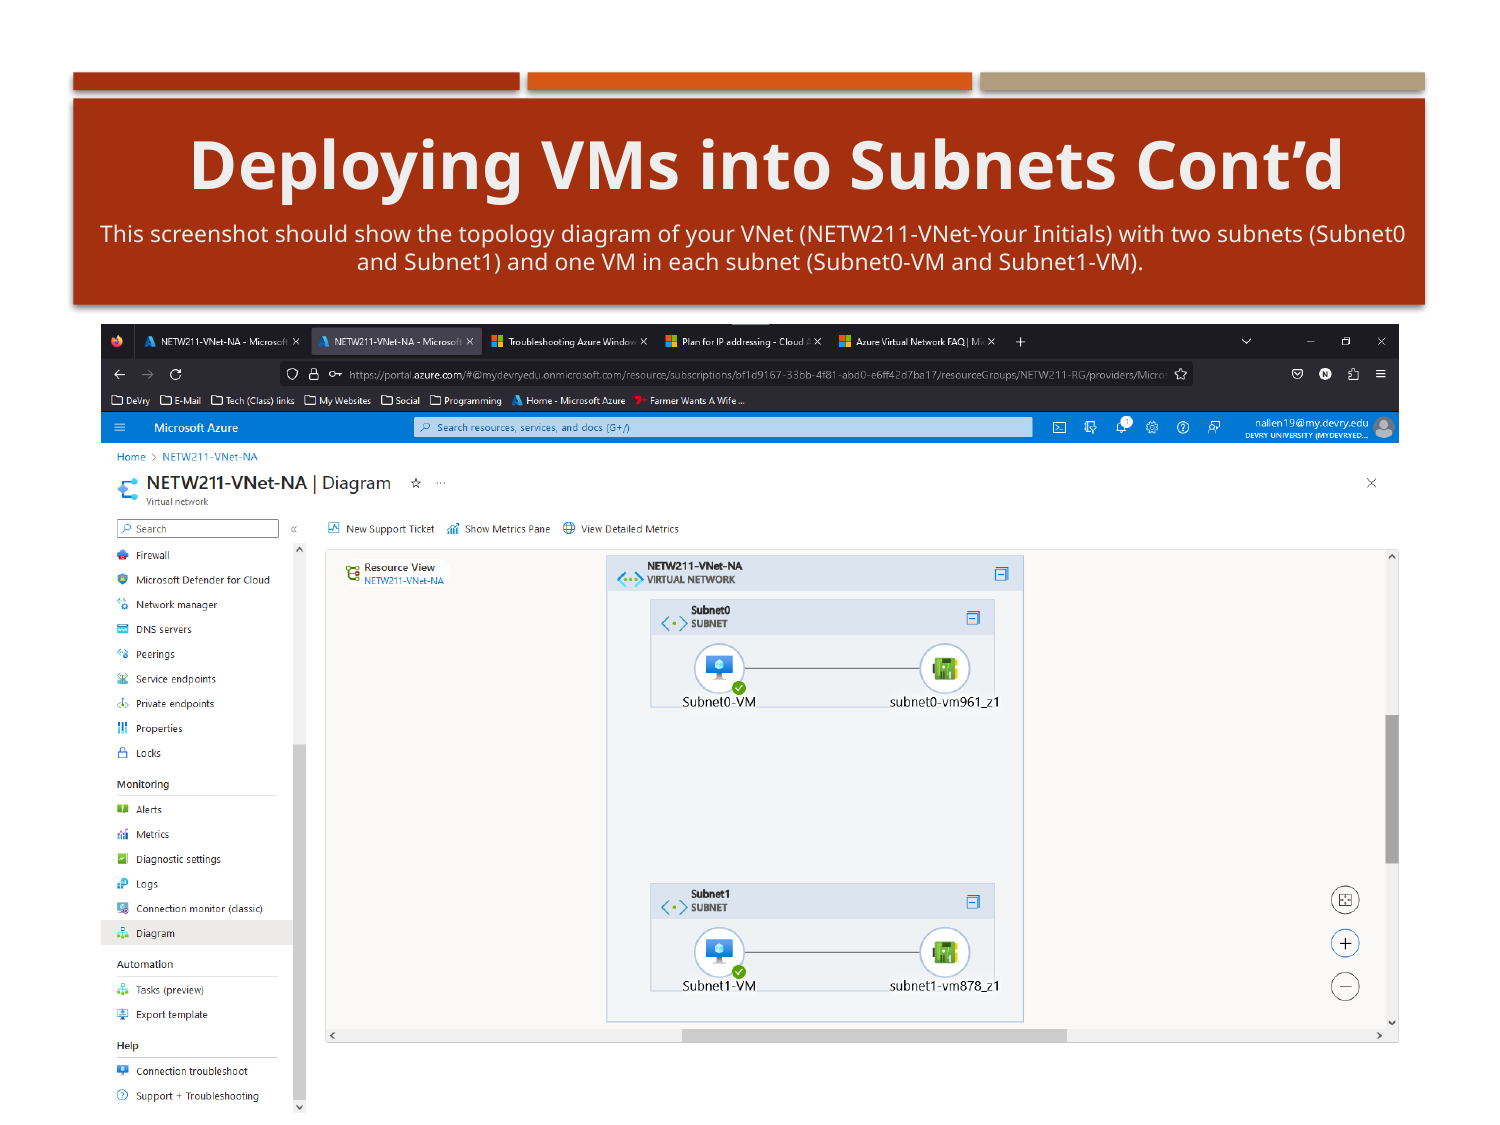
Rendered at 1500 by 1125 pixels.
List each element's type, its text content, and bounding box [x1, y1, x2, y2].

picture [101, 324, 1399, 1113]
list Deploying VMs into Subnets Cont’d [77, 112, 1425, 213]
text_box This screenshot should show the topology diagram of your VNet (NETW211-VNet-Your Initials) with two subnets (Subnet0 and Subnet1) and one VM in each subnet (Subnet0-VM and Subnet1-VM). [85, 213, 1423, 325]
